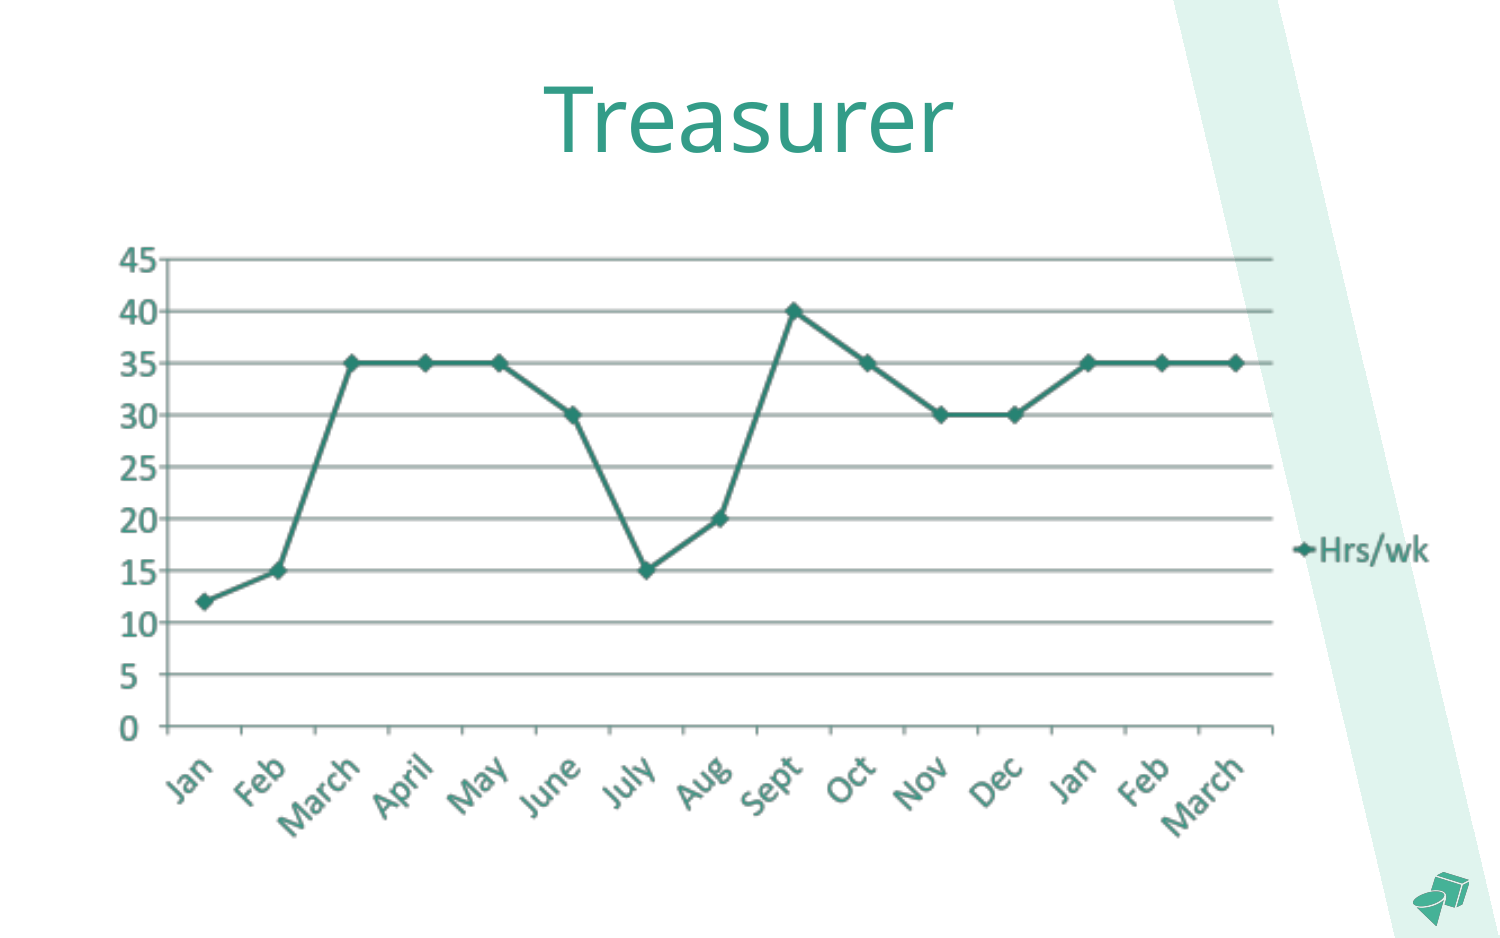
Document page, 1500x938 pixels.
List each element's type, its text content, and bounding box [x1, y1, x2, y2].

picture [99, 0, 1500, 938]
title Treasurer [75, 37, 957, 194]
